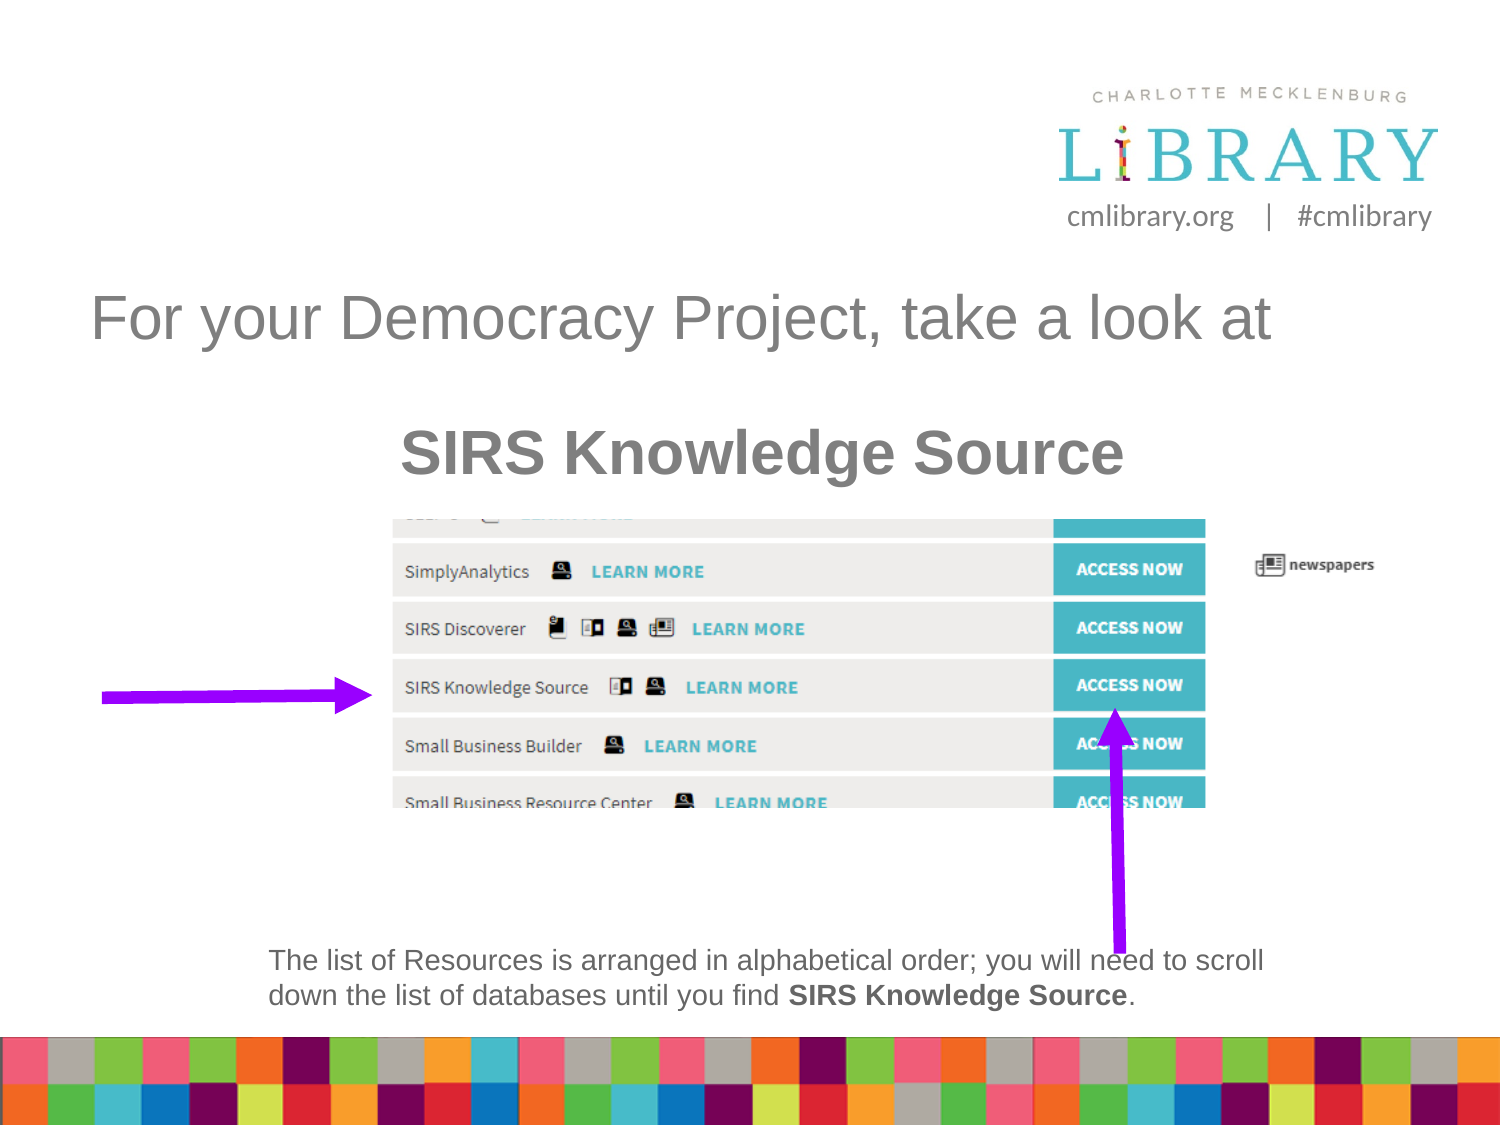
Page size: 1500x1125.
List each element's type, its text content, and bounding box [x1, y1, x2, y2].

picture [0, 1037, 1500, 1125]
title For your Democracy Project, take a look at SIRS Knowledge Source [75, 262, 1425, 509]
text_box The list of Resources is arranged in alphabetical order; you will need to scroll down the list of databases until you find SIRS Knowledge Source. [253, 926, 1327, 1033]
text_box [1114, 707, 1121, 954]
picture [1059, 87, 1438, 181]
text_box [101, 694, 373, 699]
picture [312, 518, 1440, 808]
